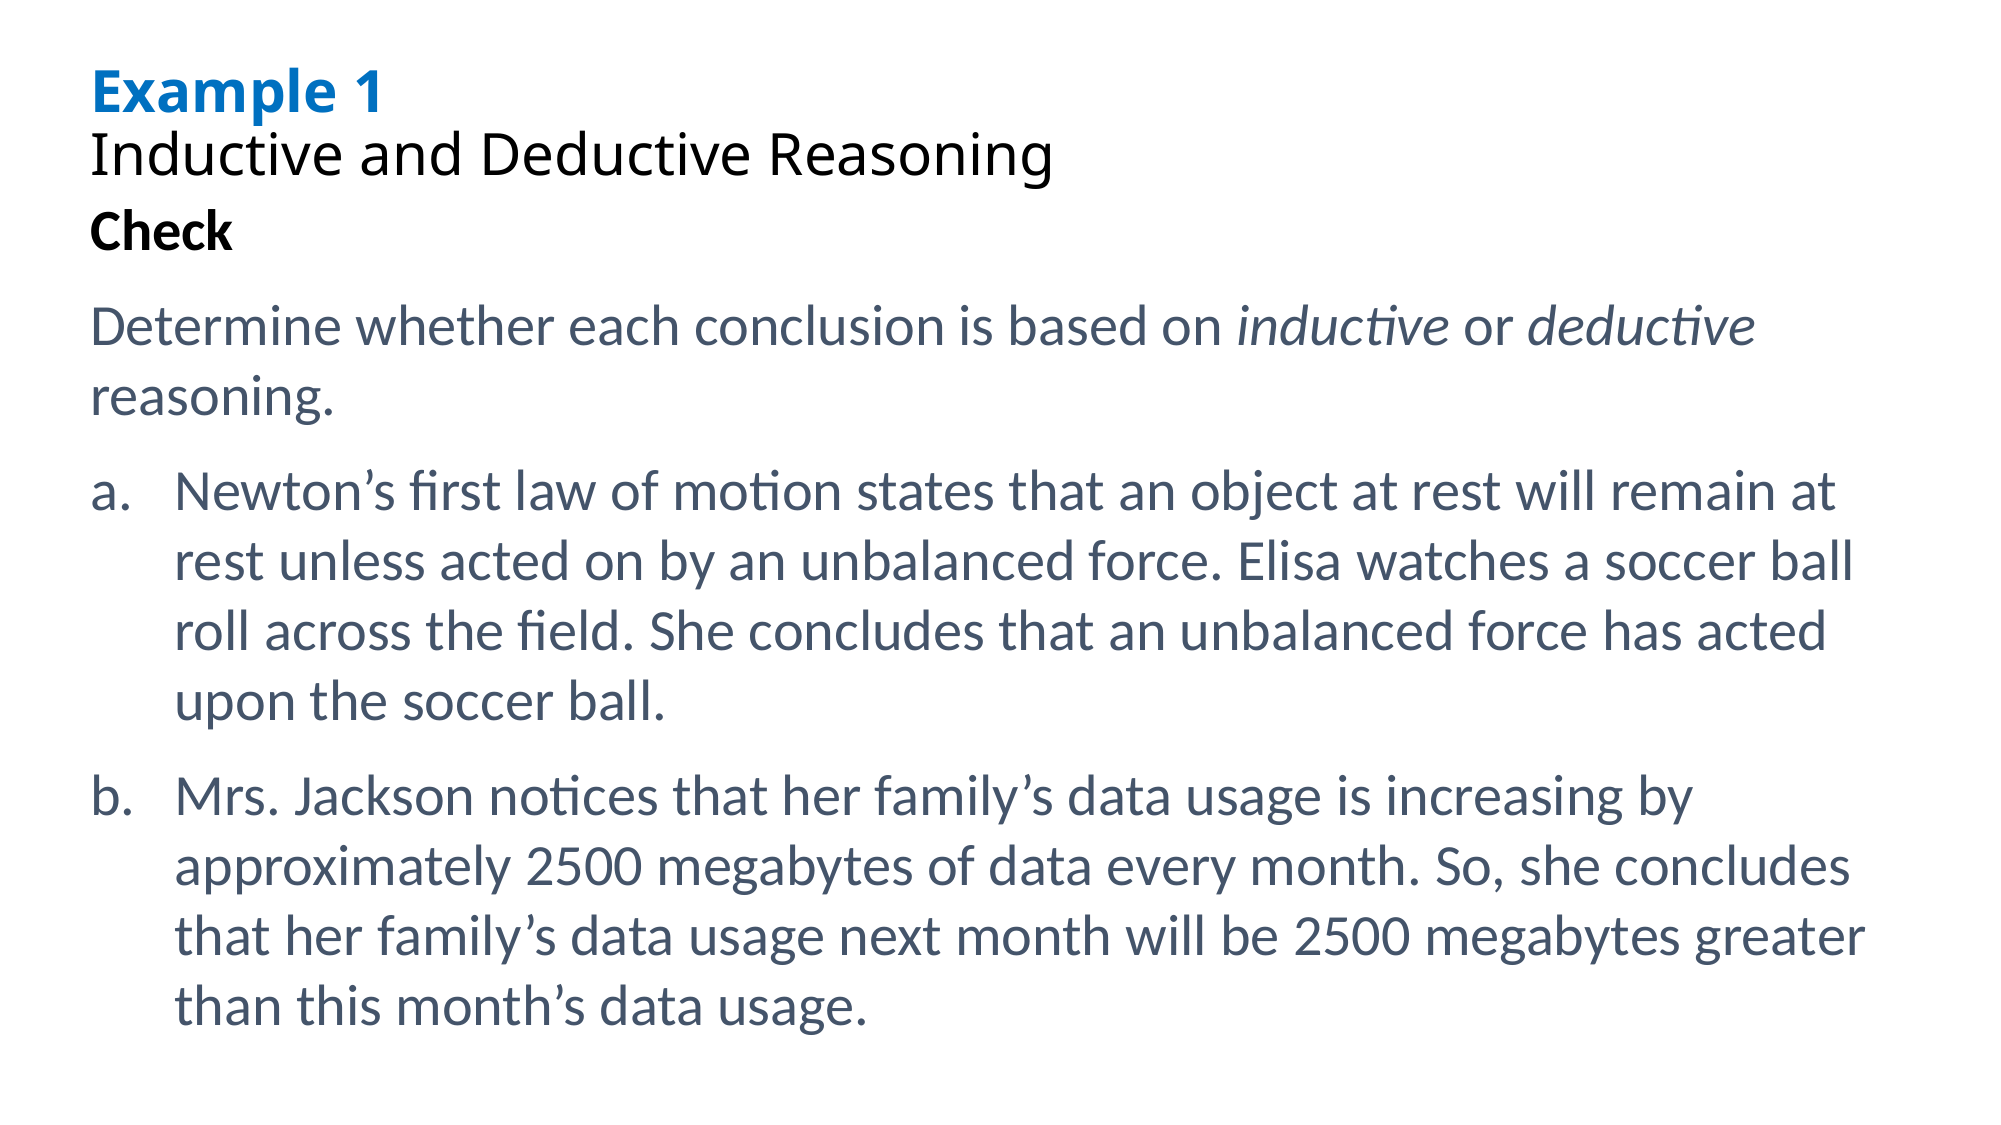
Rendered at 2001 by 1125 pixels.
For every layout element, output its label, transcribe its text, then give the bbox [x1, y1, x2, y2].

text_box Example 1 Inductive and Deductive Reasoning [75, 54, 1216, 185]
text_box Check Determine whether each conclusion is based on inductive or deductive reasoning. Newton’s first law of motion states that an object at rest will remain at rest unless acted on by an unbalanced force. Elisa watches a soccer ball roll across the field. She concludes that an unbalanced force has acted upon the soccer ball. Mrs. Jackson notices that her family’s data usage is increasing by approximately 2500 megabytes of data every month. So, she concludes that her family’s data usage next month will be 2500 megabytes greater than this month’s data usage. [75, 185, 1900, 1043]
